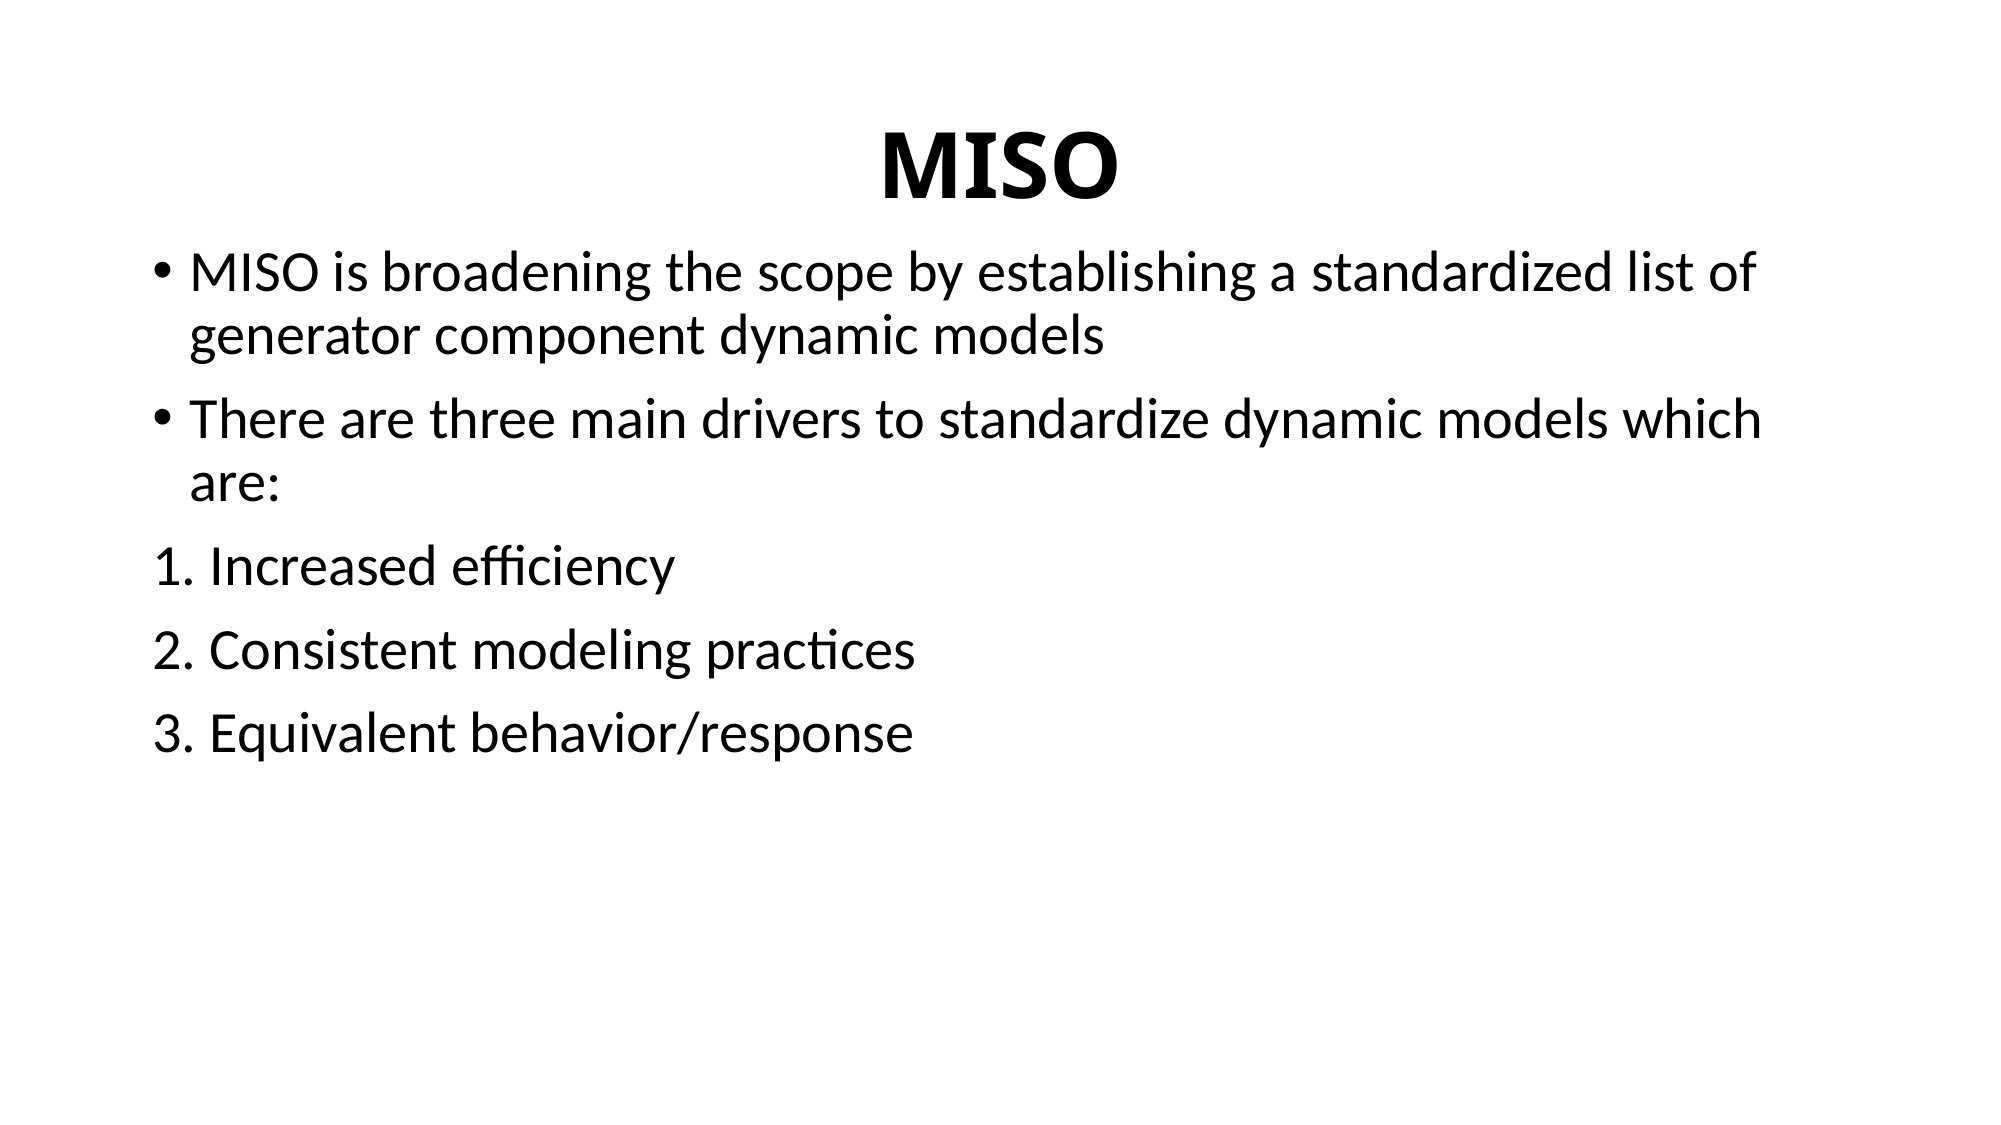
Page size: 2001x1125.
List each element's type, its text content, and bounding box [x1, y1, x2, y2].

list MISO is broadening the scope by establishing a standardized list of generator component dynamic models There are three main drivers to standardize dynamic models which are: 1. Increased efficiency 2. Consistent modeling practices 3. Equivalent behavior/response [137, 234, 1863, 948]
title MISO [137, 59, 1863, 234]
